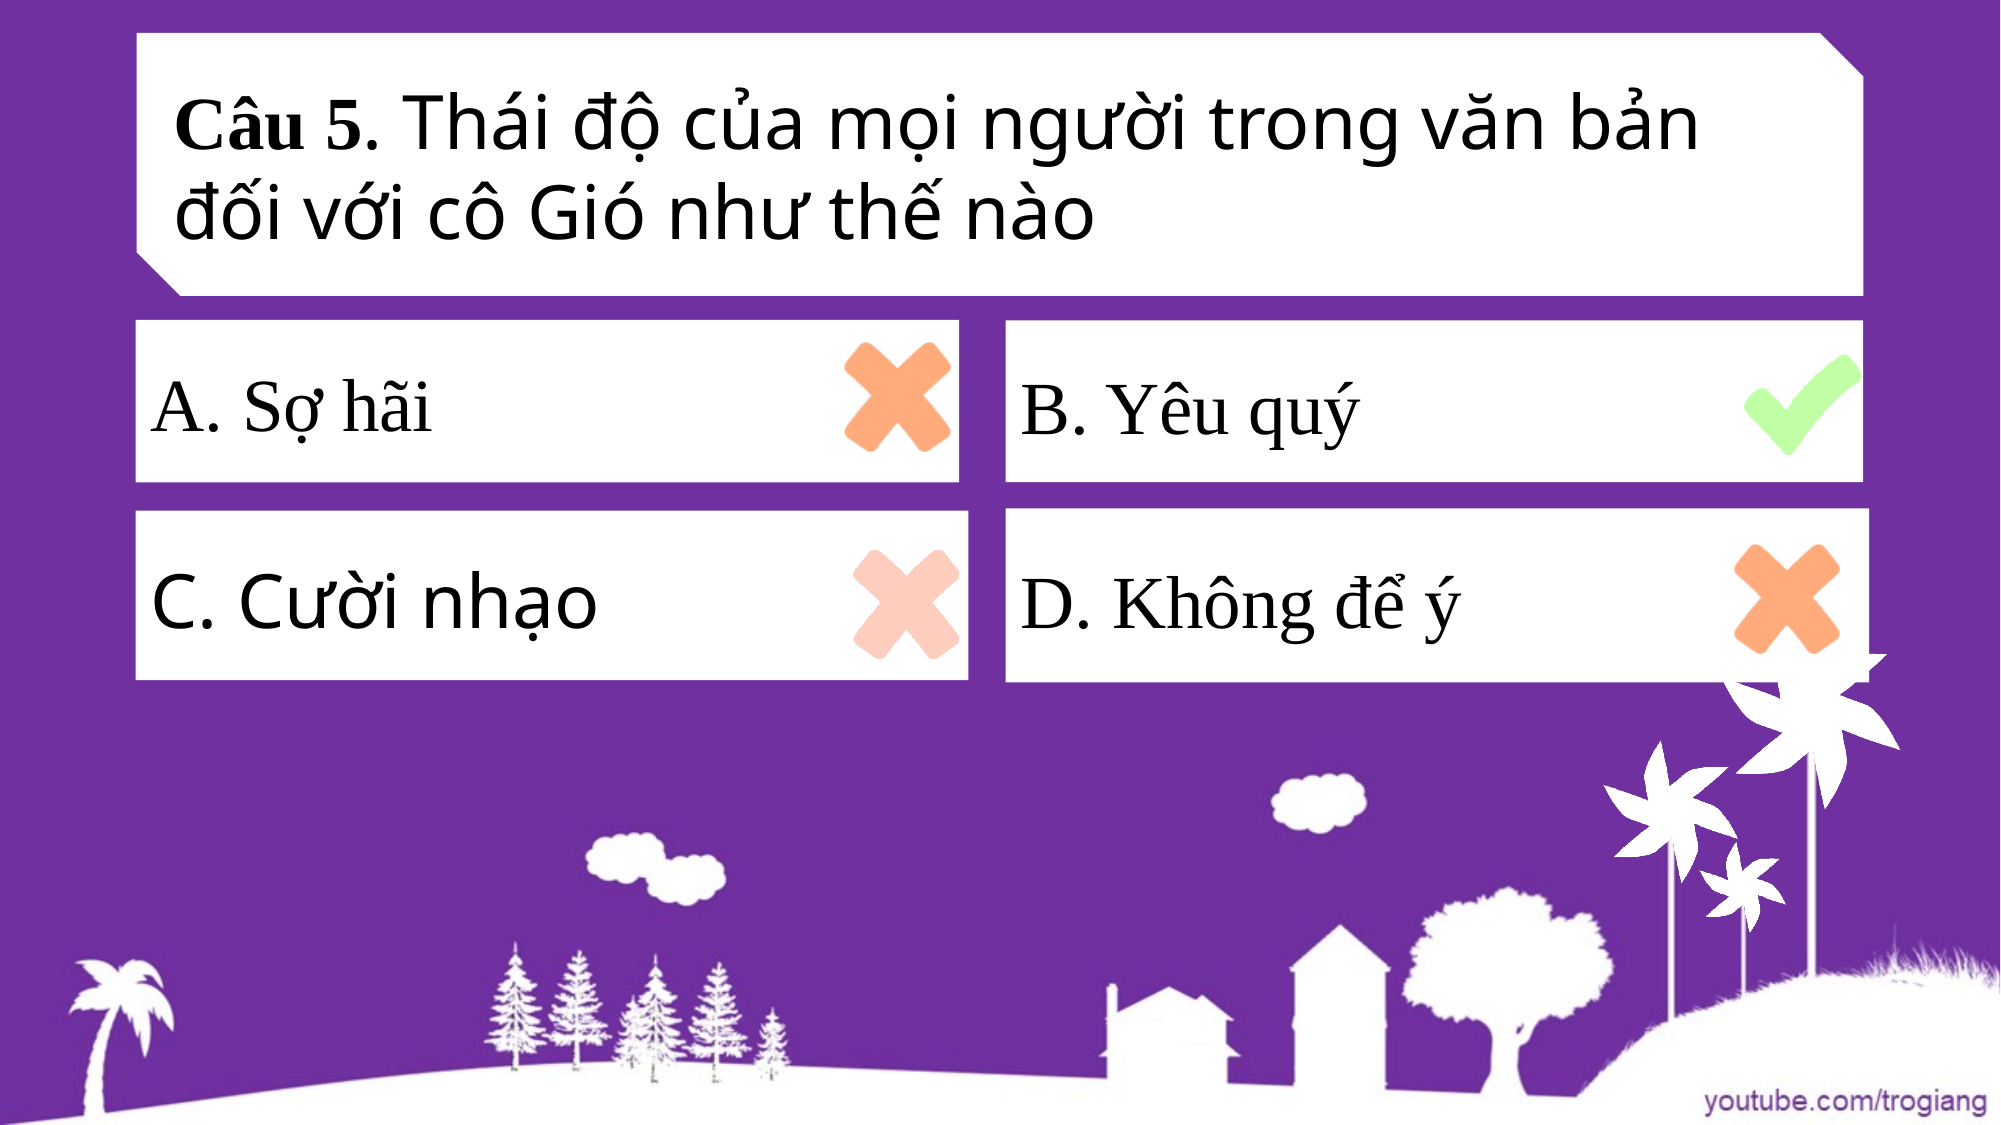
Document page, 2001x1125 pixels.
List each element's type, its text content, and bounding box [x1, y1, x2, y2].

text_box A. Sợ hãi [135, 319, 960, 483]
text_box C. Cười nhạo [135, 509, 969, 681]
picture [0, 0, 2001, 1125]
text_box D. Không để ý [1005, 507, 1870, 683]
text_box B. Yêu quý [1005, 319, 1864, 483]
text_box Câu 5. Thái độ của mọi người trong văn bản đối với cô Gió như thế nào [135, 31, 1865, 298]
